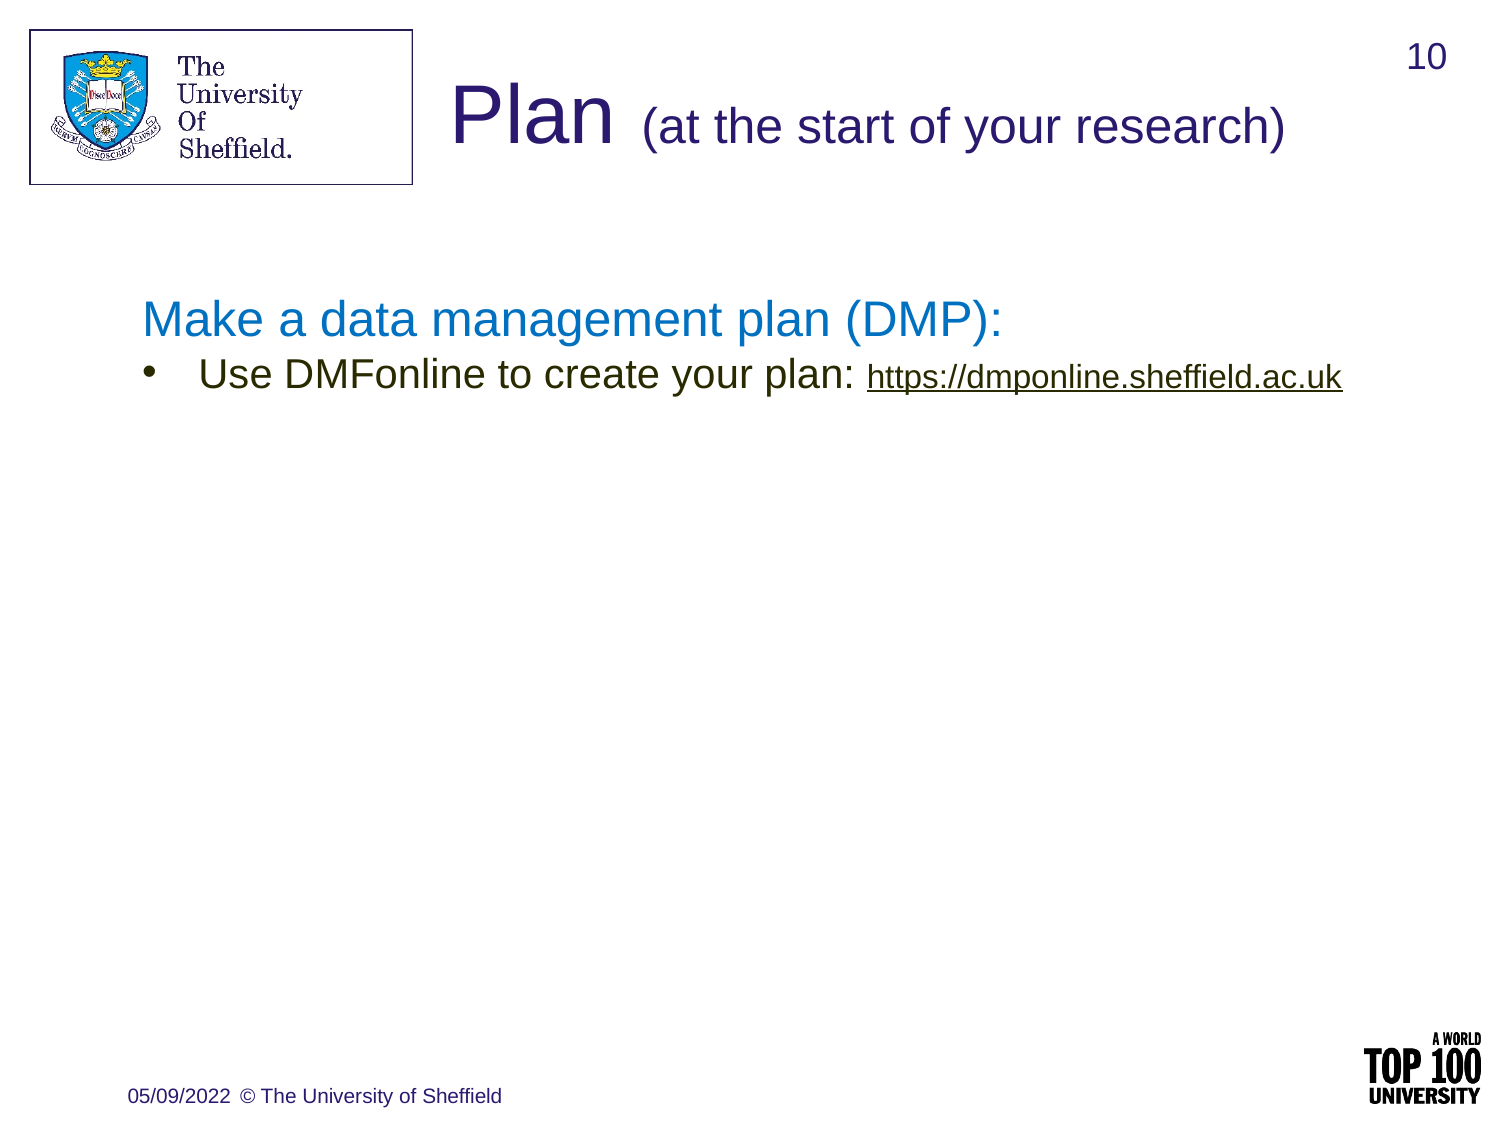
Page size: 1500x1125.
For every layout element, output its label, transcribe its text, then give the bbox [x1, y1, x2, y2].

title Plan (at the start of your research) [434, 62, 1463, 188]
slide_number 10 [1149, 24, 1463, 62]
footer © The University of Sheffield [225, 1074, 1075, 1125]
picture [29, 29, 413, 185]
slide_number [112, 1074, 225, 1125]
picture [1364, 1032, 1481, 1104]
list Make a data management plan (DMP): Use DMFonline to create your plan: https://dmponline.sheffield.ac.uk [127, 278, 1373, 917]
